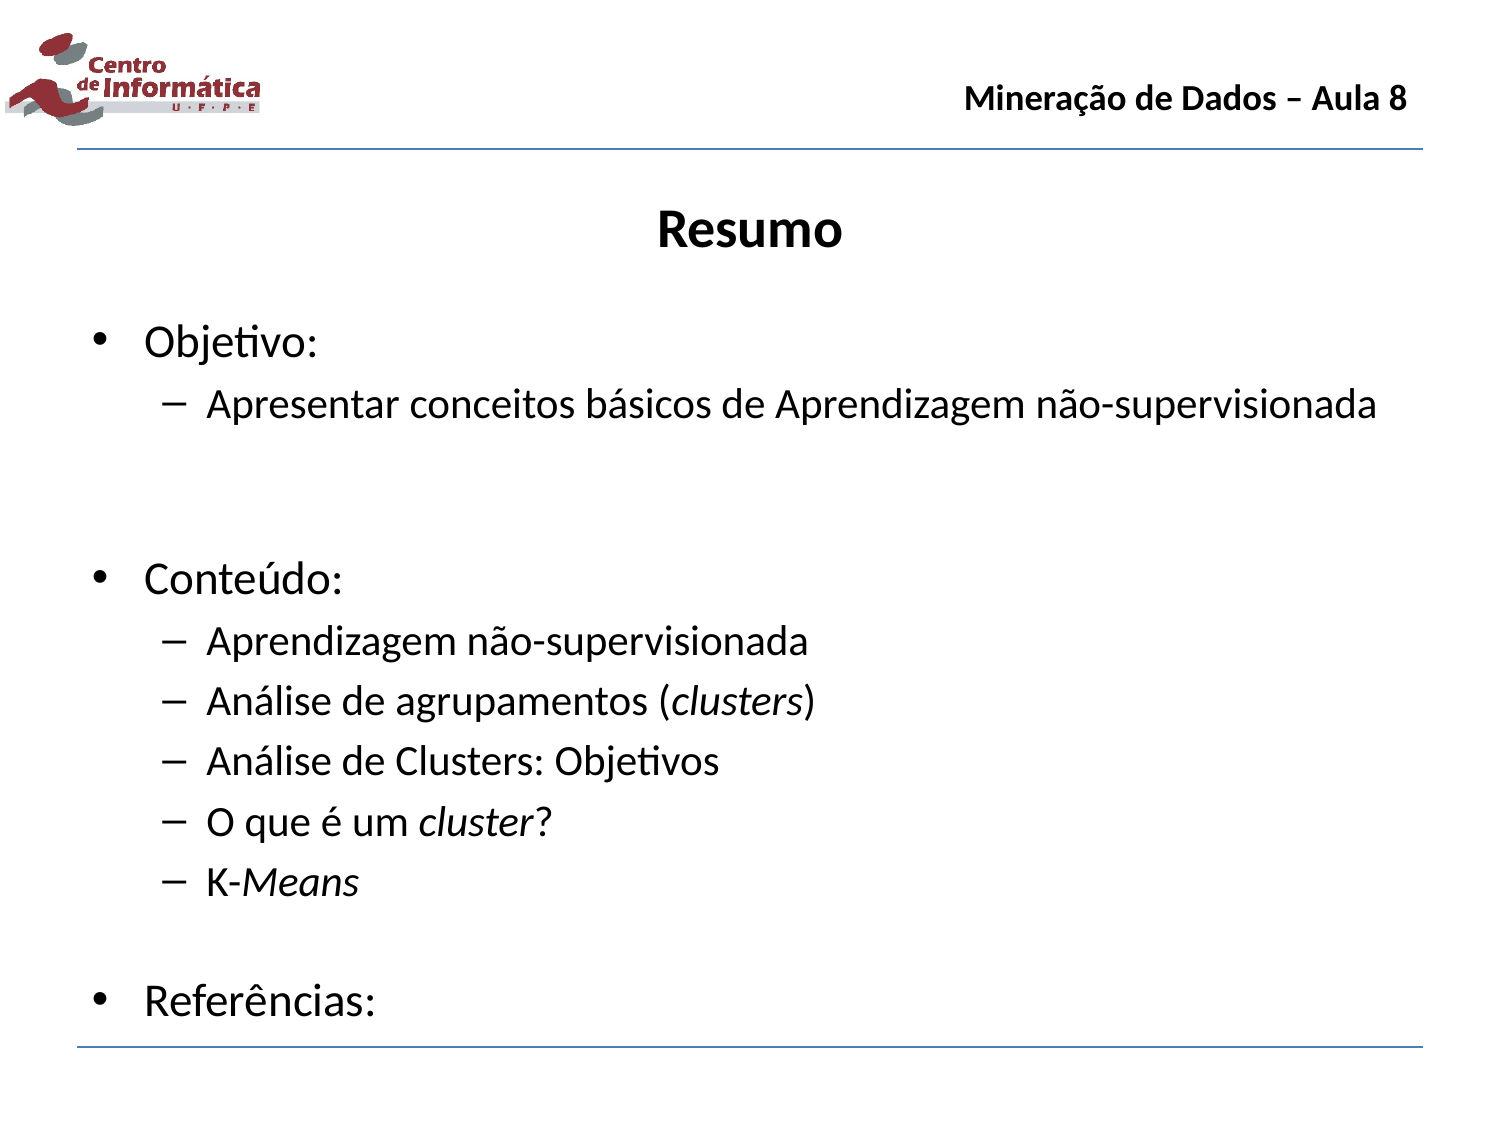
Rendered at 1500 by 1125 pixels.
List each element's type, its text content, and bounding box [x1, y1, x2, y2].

picture [5, 33, 260, 126]
list Resumo [76, 184, 1424, 268]
list Objetivo: Apresentar conceitos básicos de Aprendizagem não-supervisionada Conteúdo: Aprendizagem não-supervisionada Análise de agrupamentos (clusters) Análise de Clusters: Objetivos O que é um cluster? K-Means Referências: [76, 302, 1424, 1047]
list Mineração de Dados – Aula 8 [301, 66, 1424, 126]
